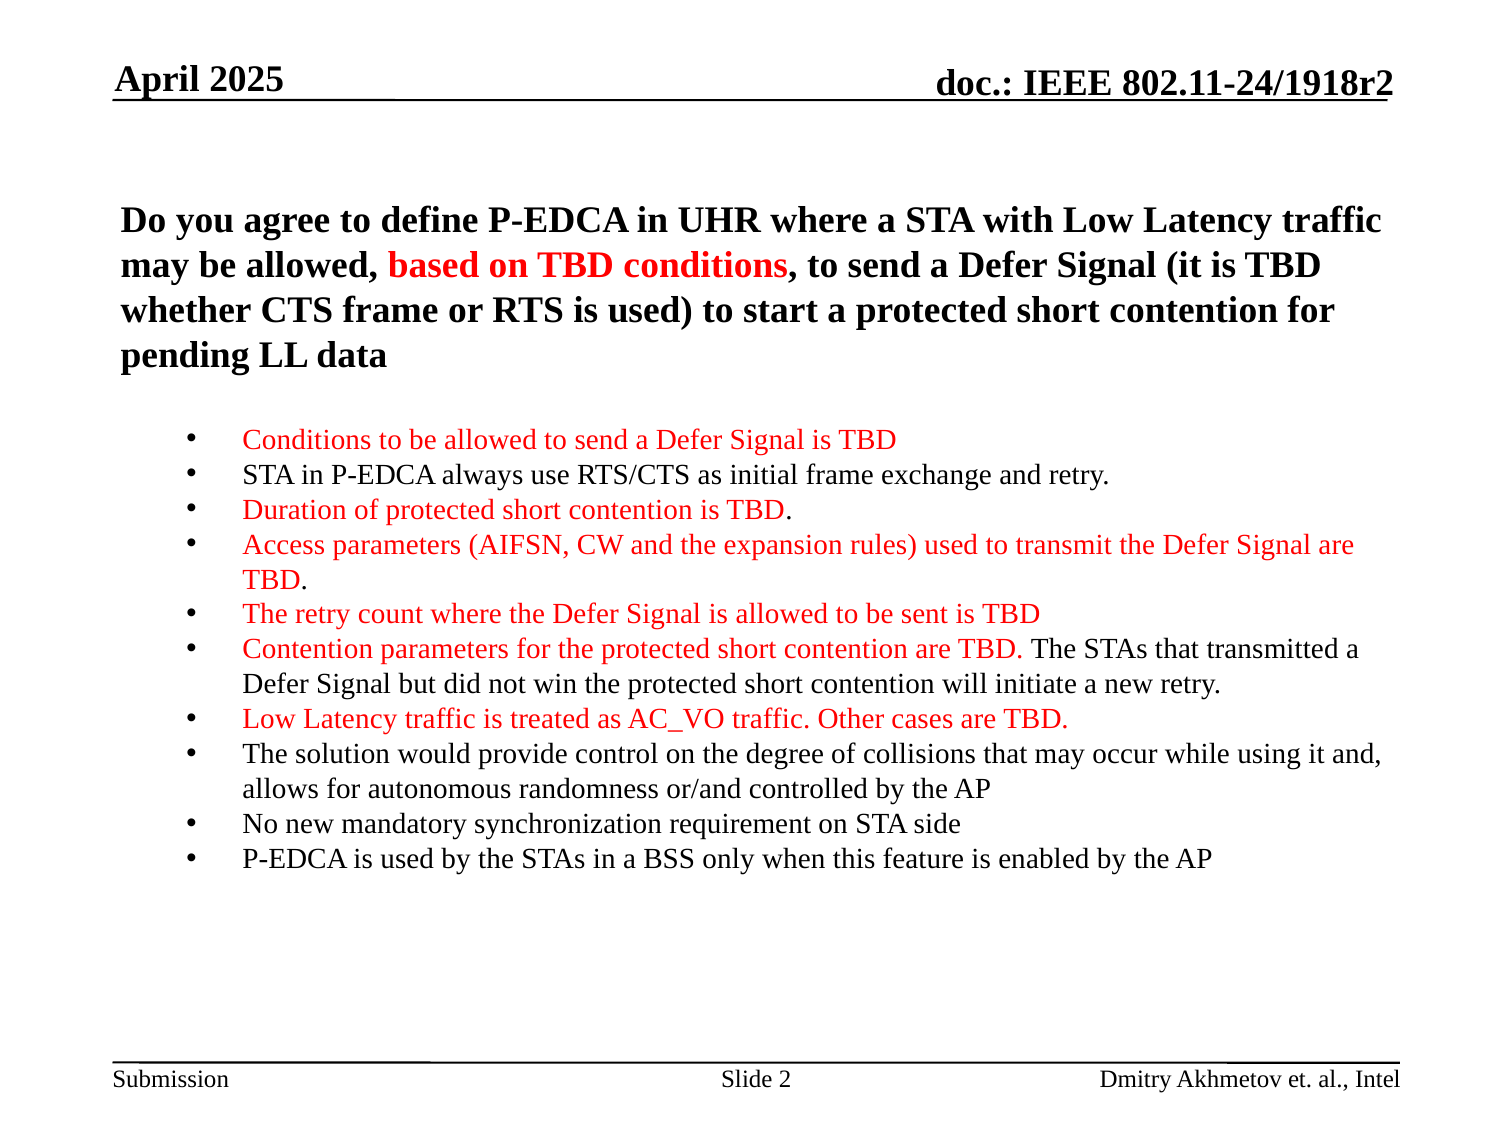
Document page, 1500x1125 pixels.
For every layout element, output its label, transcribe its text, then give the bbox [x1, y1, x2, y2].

footer Dmitry Akhmetov et. al., Intel [878, 1061, 1402, 1093]
list Do you agree to define P-EDCA in UHR where a STA with Low Latency traffic may be allowed, based on TBD conditions, to send a Defer Signal (it is TBD whether CTS frame or RTS is used) to start a protected short contention for pending LL data Conditions to be allowed to send a Defer Signal is TBD STA in P-EDCA always use RTS/CTS as initial frame exchange and retry. Duration of protected short contention is TBD. Access parameters (AIFSN, CW and the expansion rules) used to transmit the Defer Signal are TBD. The retry count where the Defer Signal is allowed to be sent is TBD Contention parameters for the protected short contention are TBD. The STAs that transmitted a Defer Signal but did not win the protected short contention will initiate a new retry. Low Latency traffic is treated as AC_VO traffic. Other cases are TBD. The solution would provide control on the degree of collisions that may occur while using it and, allows for autonomous randomness or/and controlled by the AP No new mandatory synchronization requirement on STA side P-EDCA is used by the STAs in a BSS only when this feature is enabled by the AP [105, 187, 1407, 876]
slide_number Slide 2 [712, 1061, 800, 1123]
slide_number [114, 54, 423, 100]
